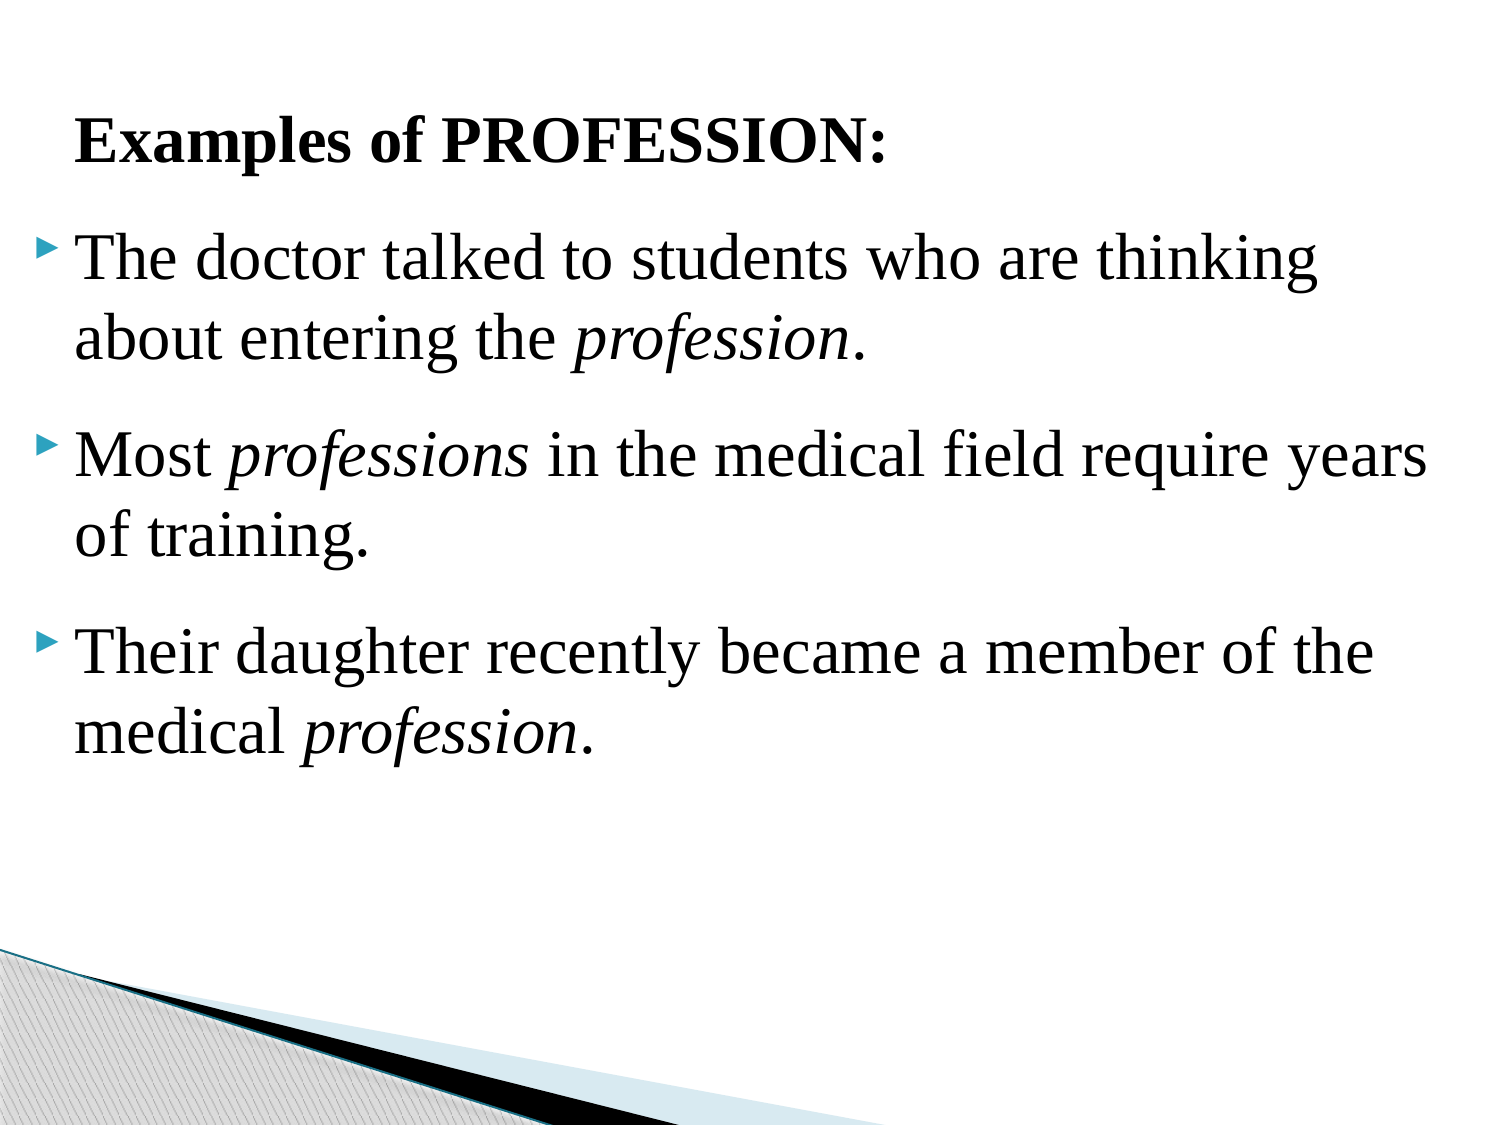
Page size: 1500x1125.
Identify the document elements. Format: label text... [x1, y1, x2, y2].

list Examples of PROFESSION: The doctor talked to students who are thinking about entering the profession. Most professions in the medical field require years of training. Their daughter recently became a member of the medical profession. [0, 0, 1500, 1125]
